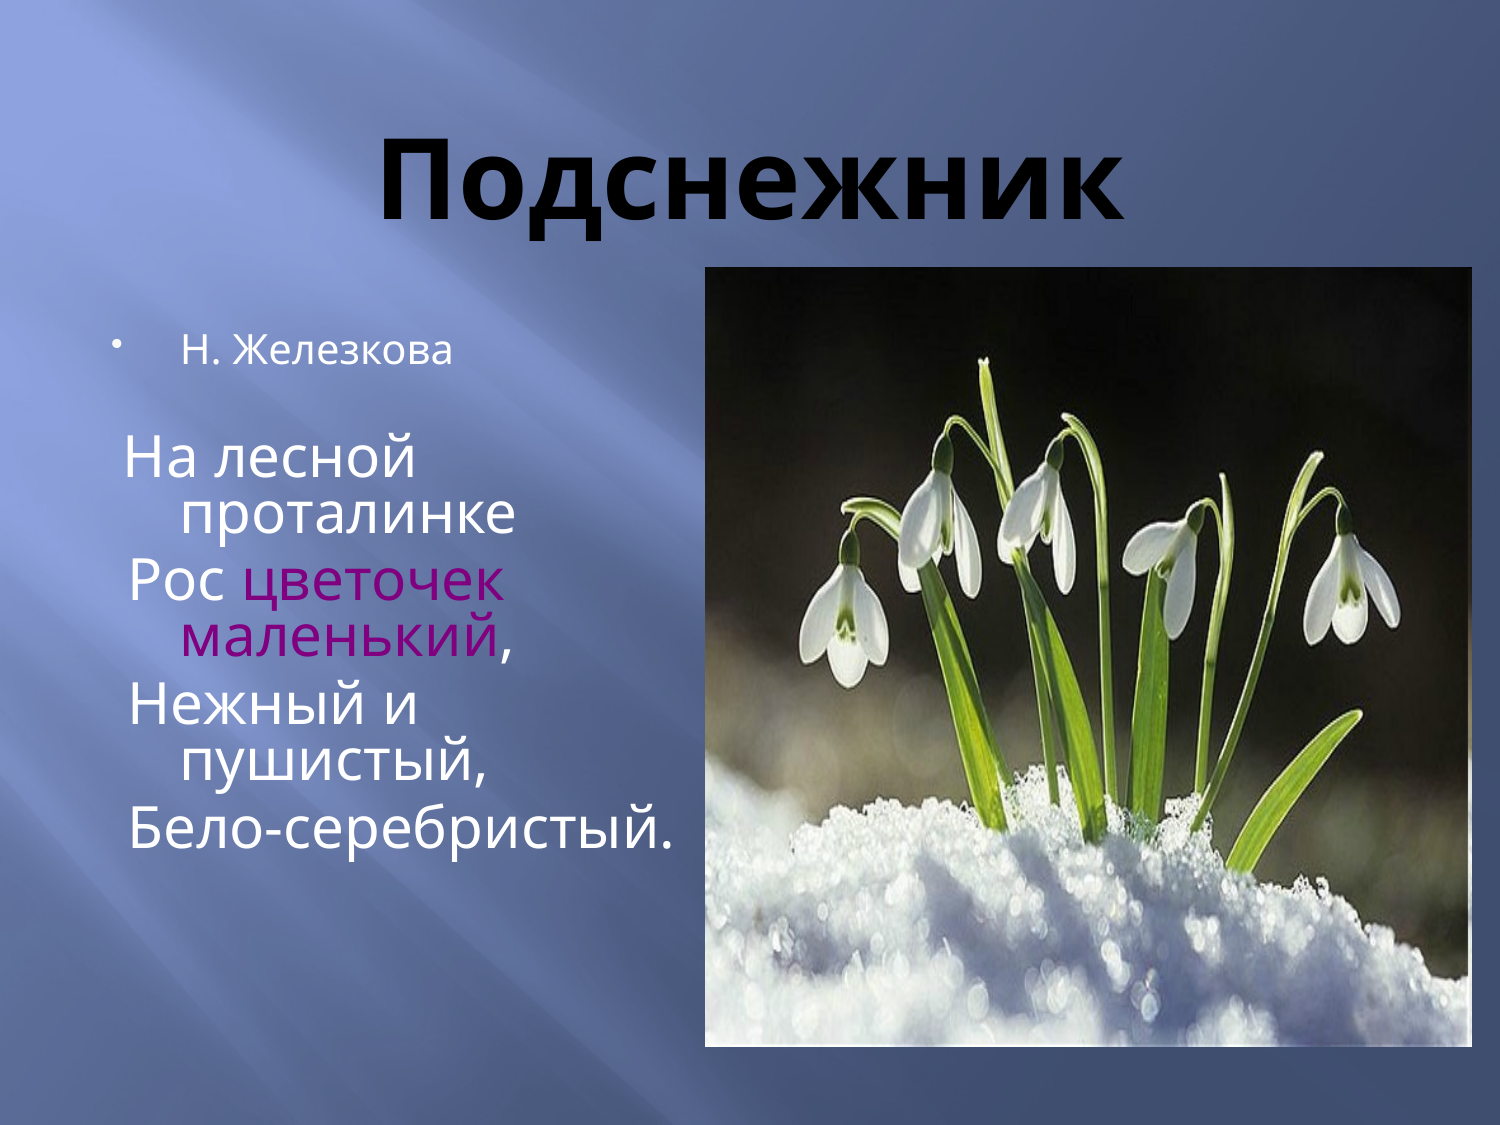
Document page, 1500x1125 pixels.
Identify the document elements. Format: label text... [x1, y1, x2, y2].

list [705, 266, 1472, 1048]
list Н. Железкова На лесной проталинке Рос цветочек маленький, Нежный и пушистый, Бело-серебристый. [75, 324, 705, 1000]
title Подснежник [75, 62, 1425, 288]
